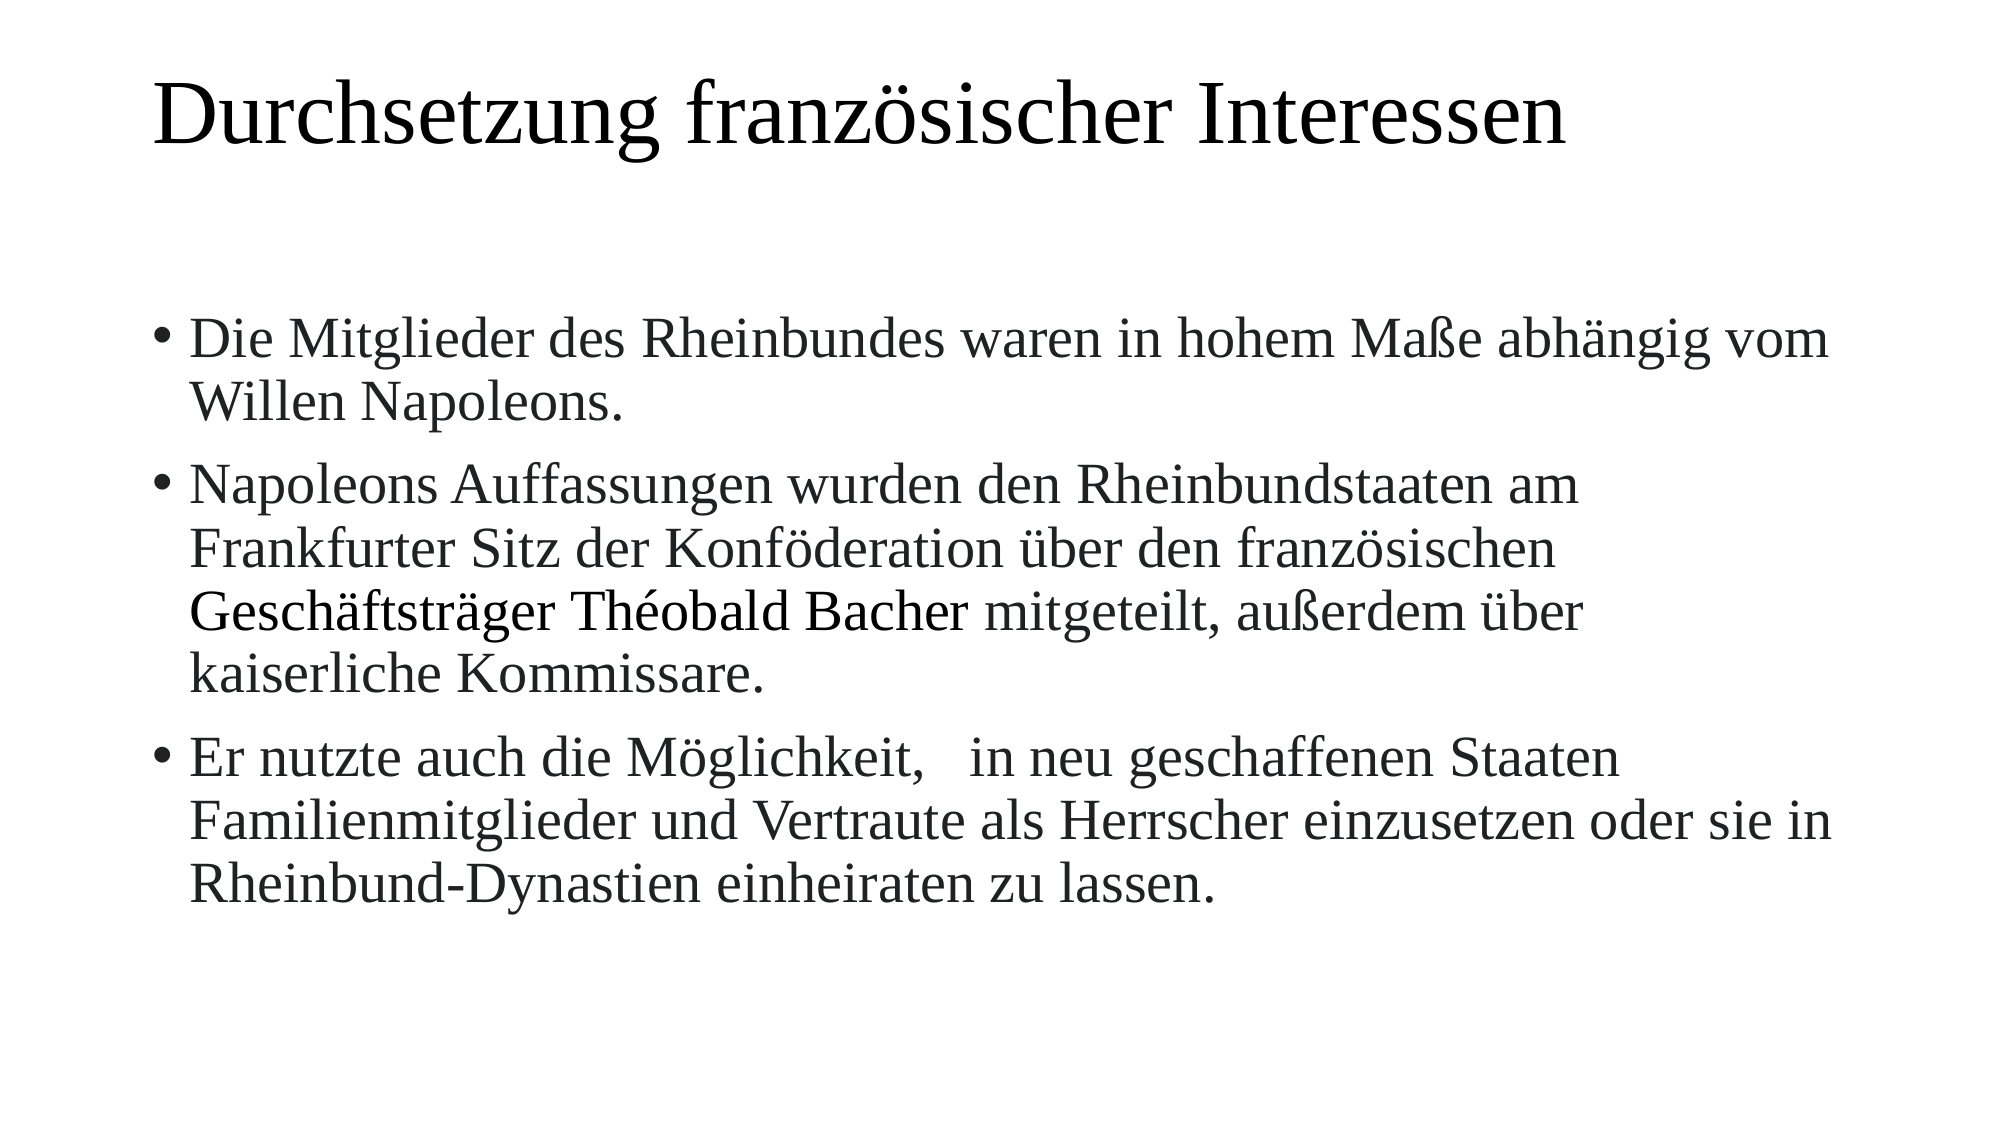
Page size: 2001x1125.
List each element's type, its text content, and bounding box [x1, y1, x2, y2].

list Die Mitglieder des Rheinbundes waren in hohem Maße abhängig vom Willen Napoleons. Napoleons Auffassungen wurden den Rheinbundstaaten am Frankfurter Sitz der Konföderation über den französischen Geschäftsträger Théobald Bacher mitgeteilt, außerdem über kaiserliche Kommissare. Er nutzte auch die Möglichkeit, in neu geschaffenen Staaten Familienmitglieder und Vertraute als Herrscher einzusetzen oder sie in Rheinbund-Dynastien einheiraten zu lassen. [137, 299, 1863, 1014]
title Durchsetzung französischer Interessen [137, 59, 1863, 278]
